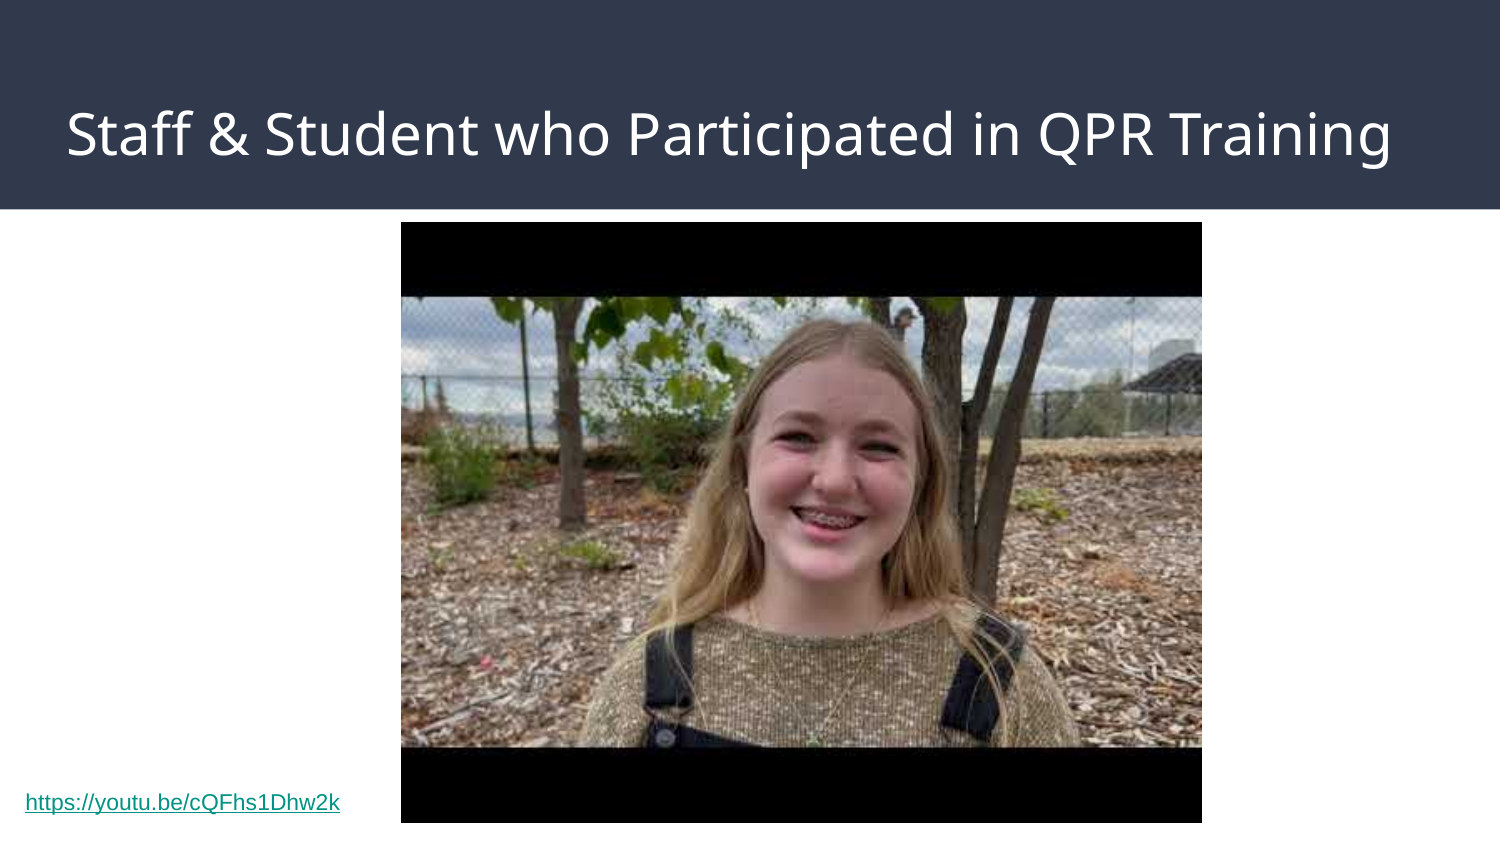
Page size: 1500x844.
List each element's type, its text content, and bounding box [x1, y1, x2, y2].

picture [400, 221, 1202, 823]
title Staff & Student who Participated in QPR Training [51, 82, 1449, 185]
text_box https://youtu.be/cQFhs1Dhw2k [10, 774, 398, 830]
